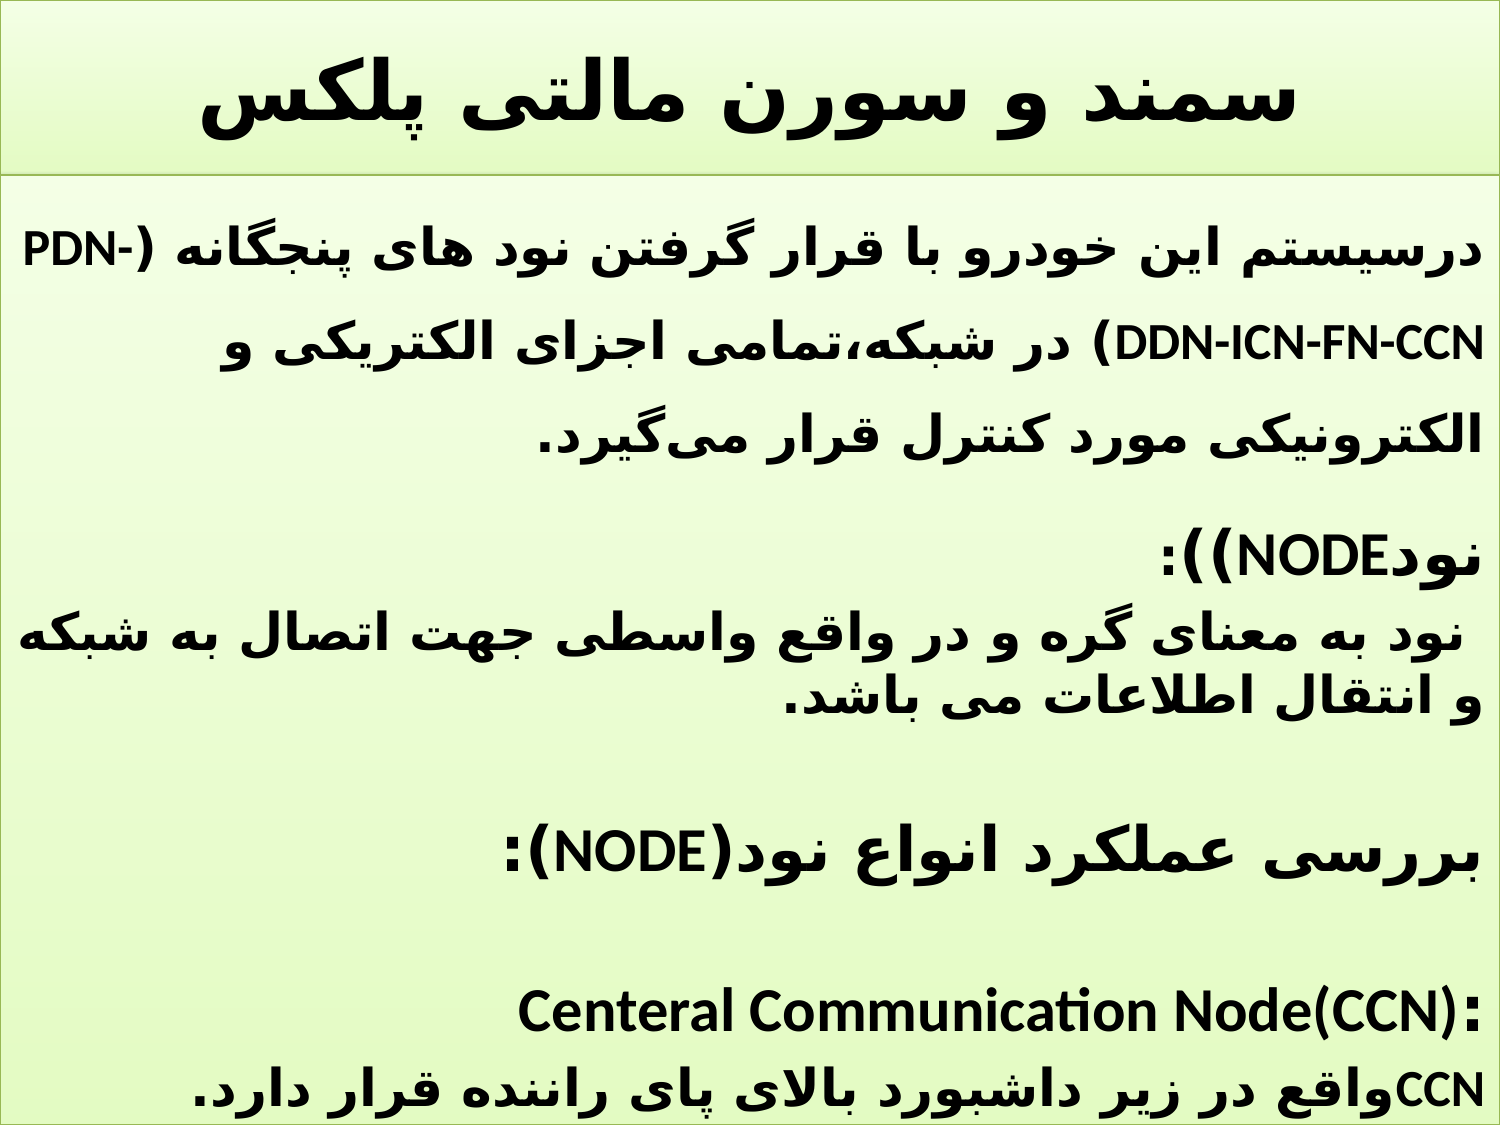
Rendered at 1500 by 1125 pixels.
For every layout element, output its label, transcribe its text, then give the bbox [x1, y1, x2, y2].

title سمند و سورن مالتی پلکس [0, 0, 1500, 174]
slide_number 51 [1074, 1042, 1425, 1103]
list درسیستم این خودرو با قرار گرفتن نود های پنجگانه (PDN-DDN-ICN-FN-CCN) در شبکه،تمامی اجزای الکتریکی و الکترونیکی مورد کنترل قرار می‌گیرد. نودNODE)): نود به معنای گره و در واقع واسطی جهت اتصال به شبکه و انتقال اطلاعات می باشد. بررسی عملکرد انواع نود(NODE): :Centeral Communication Node(CCN) CCNواقع در زیر داشبورد بالای پای راننده قرار دارد. [0, 174, 1500, 1125]
